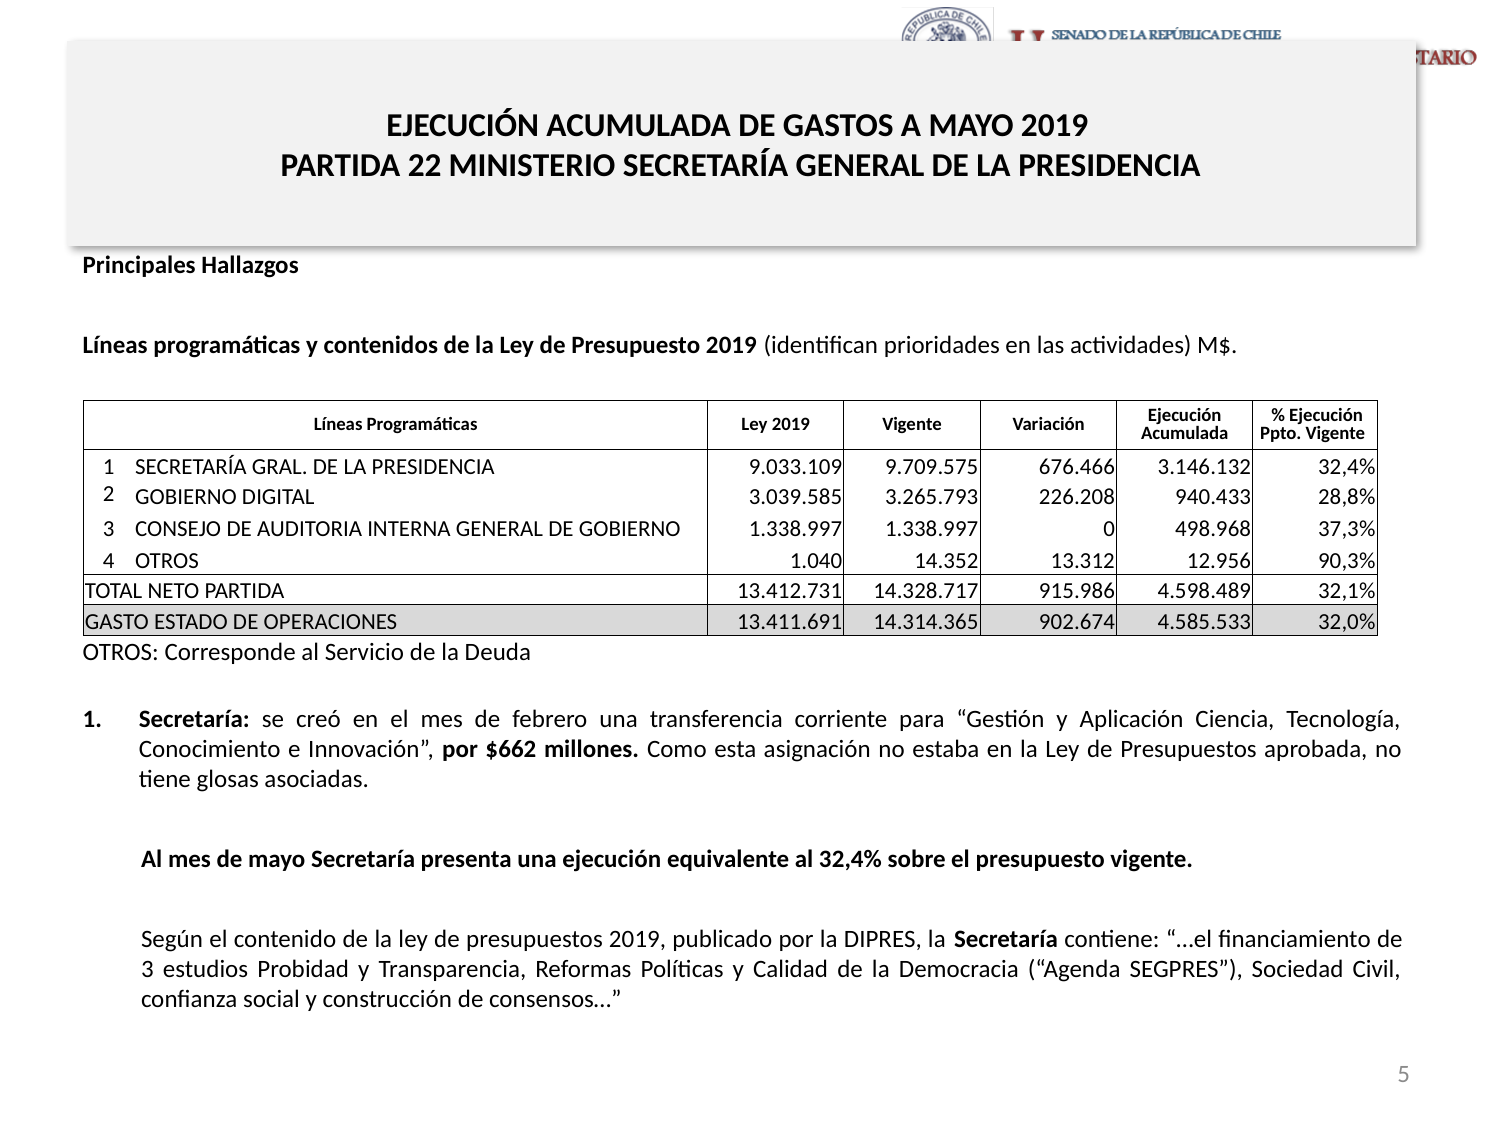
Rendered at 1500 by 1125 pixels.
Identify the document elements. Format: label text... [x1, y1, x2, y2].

list Principales Hallazgos Líneas programáticas y contenidos de la Ley de Presupuesto 2019 (identifican prioridades en las actividades) M$. OTROS: Corresponde al Servicio de la Deuda Secretaría: se creó en el mes de febrero una transferencia corriente para “Gestión y Aplicación Ciencia, Tecnología, Conocimiento e Innovación”, por $662 millones. Como esta asignación no estaba en la Ley de Presupuestos aprobada, no tiene glosas asociadas. Al mes de mayo Secretaría presenta una ejecución equivalente al 32,4% sobre el presupuesto vigente. Según el contenido de la ley de presupuestos 2019, publicado por la DIPRES, la Secretaría contiene: “…el financiamiento de 3 estudios Probidad y Transparencia, Reformas Políticas y Calidad de la Democracia (“Agenda SEGPRES”), Sociedad Civil, confianza social y construcción de consensos…” [67, 252, 1418, 1030]
table_cell 676.466 [981, 450, 1116, 480]
table_header % Ejecución Ppto. Vigente [1253, 401, 1377, 449]
table_cell 14.314.365 [844, 605, 980, 635]
table_cell 940.433 [1117, 480, 1252, 510]
table_cell 32,0% [1253, 605, 1377, 635]
table_header Ejecución Acumulada [1117, 401, 1252, 449]
table_header Líneas Programáticas [84, 401, 707, 449]
table_cell 14.328.717 [844, 575, 980, 604]
table_cell 1 [84, 450, 134, 480]
table_cell 3.039.585 [708, 480, 843, 510]
table_header Vigente [844, 401, 980, 449]
table_cell 0 [981, 510, 1116, 542]
table_cell 13.411.691 [708, 605, 843, 635]
table_cell GASTO ESTADO DE OPERACIONES [84, 605, 707, 635]
table_header Ley 2019 [708, 401, 843, 449]
table_cell 3 [84, 510, 134, 542]
table_cell 28,8% [1253, 480, 1377, 510]
table_cell 90,3% [1253, 542, 1377, 574]
table_cell 3.146.132 [1117, 450, 1252, 480]
table_cell 915.986 [981, 575, 1116, 604]
table_cell 498.968 [1117, 510, 1252, 542]
table_cell 9.709.575 [844, 450, 980, 480]
table_cell GOBIERNO DIGITAL [134, 480, 707, 510]
table_cell 13.412.731 [708, 575, 843, 604]
table_cell SECRETARÍA GRAL. DE LA PRESIDENCIA [134, 450, 707, 480]
table_cell 14.352 [844, 542, 980, 574]
table_cell 32,1% [1253, 575, 1377, 604]
table_cell 902.674 [981, 605, 1116, 635]
table_cell 3.265.793 [844, 480, 980, 510]
table_cell CONSEJO DE AUDITORIA INTERNA GENERAL DE GOBIERNO [134, 510, 707, 542]
table_cell 1.338.997 [708, 510, 843, 542]
table_cell 12.956 [1117, 542, 1252, 574]
table_cell 4.598.489 [1117, 575, 1252, 604]
table_cell TOTAL NETO PARTIDA [84, 575, 707, 604]
table_cell 13.312 [981, 542, 1116, 574]
table_cell 9.033.109 [708, 450, 843, 480]
table_cell 4 [84, 542, 134, 574]
table_cell 1.040 [708, 542, 843, 574]
slide_number 5 [1074, 1042, 1425, 1103]
table_cell 4.585.533 [1117, 605, 1252, 635]
table_cell 226.208 [981, 480, 1116, 510]
title EJECUCIÓN ACUMULADA DE GASTOS A MAYO 2019 PARTIDA 22 MINISTERIO SECRETARÍA GENERAL DE LA PRESIDENCIA [67, 41, 1415, 246]
picture [901, 3, 1500, 117]
table_cell 32,4% [1253, 450, 1377, 480]
table_cell 2 [84, 480, 134, 510]
table_cell 37,3% [1253, 510, 1377, 542]
table_header Variación [981, 401, 1116, 449]
table_cell OTROS [134, 542, 707, 574]
table_cell 1.338.997 [844, 510, 980, 542]
